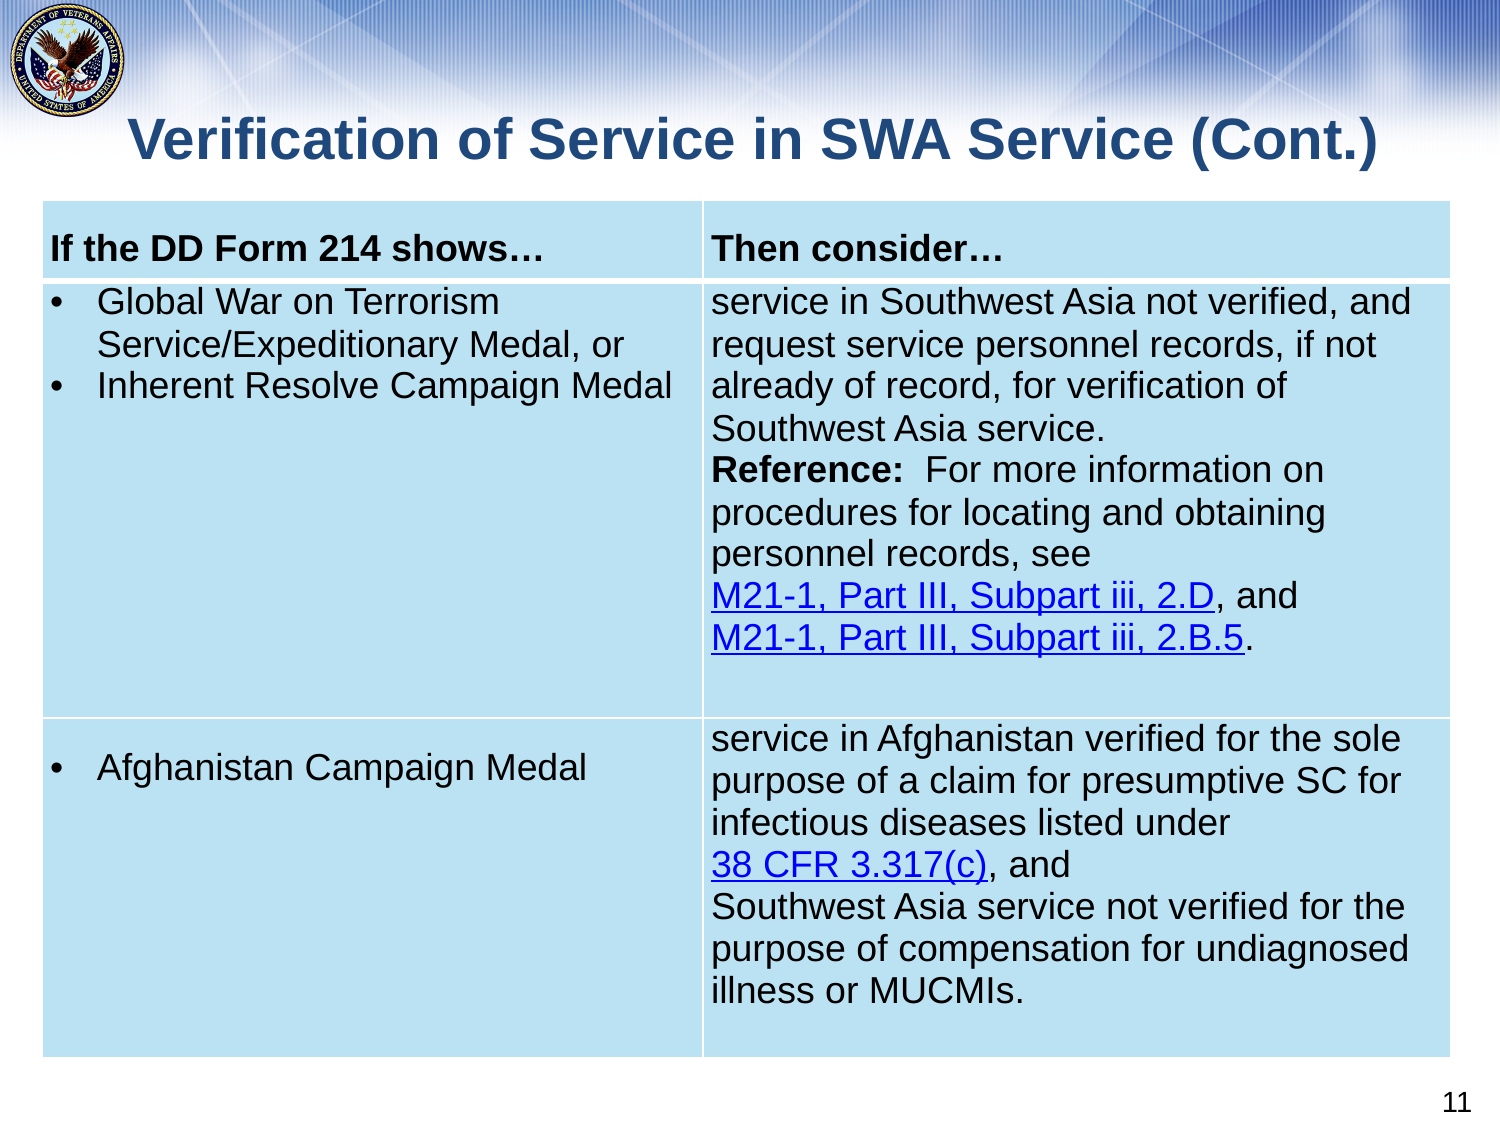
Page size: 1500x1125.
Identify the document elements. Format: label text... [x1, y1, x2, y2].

table_cell Global War on Terrorism Service/Expeditionary Medal, or Inherent Resolve Campaign Medal [43, 284, 702, 717]
slide_number 11 [1136, 1083, 1487, 1125]
table_cell service in Southwest Asia not verified, and request service personnel records, if not already of record, for verification of Southwest Asia service. Reference: For more information on procedures for locating and obtaining personnel records, see M21-1, Part III, Subpart iii, 2.D, and M21-1, Part III, Subpart iii, 2.B.5. [704, 284, 1450, 717]
table_cell Afghanistan Campaign Medal [43, 719, 702, 1057]
picture [0, 0, 1500, 1062]
table_header If the DD Form 214 shows… [43, 201, 702, 278]
table_header Then consider… [704, 201, 1450, 278]
title Verification of Service in SWA Service (Cont.) [49, 93, 1458, 201]
table_cell service in Afghanistan verified for the sole purpose of a claim for presumptive SC for infectious diseases listed under 38 CFR 3.317(c), and Southwest Asia service not verified for the purpose of compensation for undiagnosed illness or MUCMIs. [704, 719, 1450, 1057]
